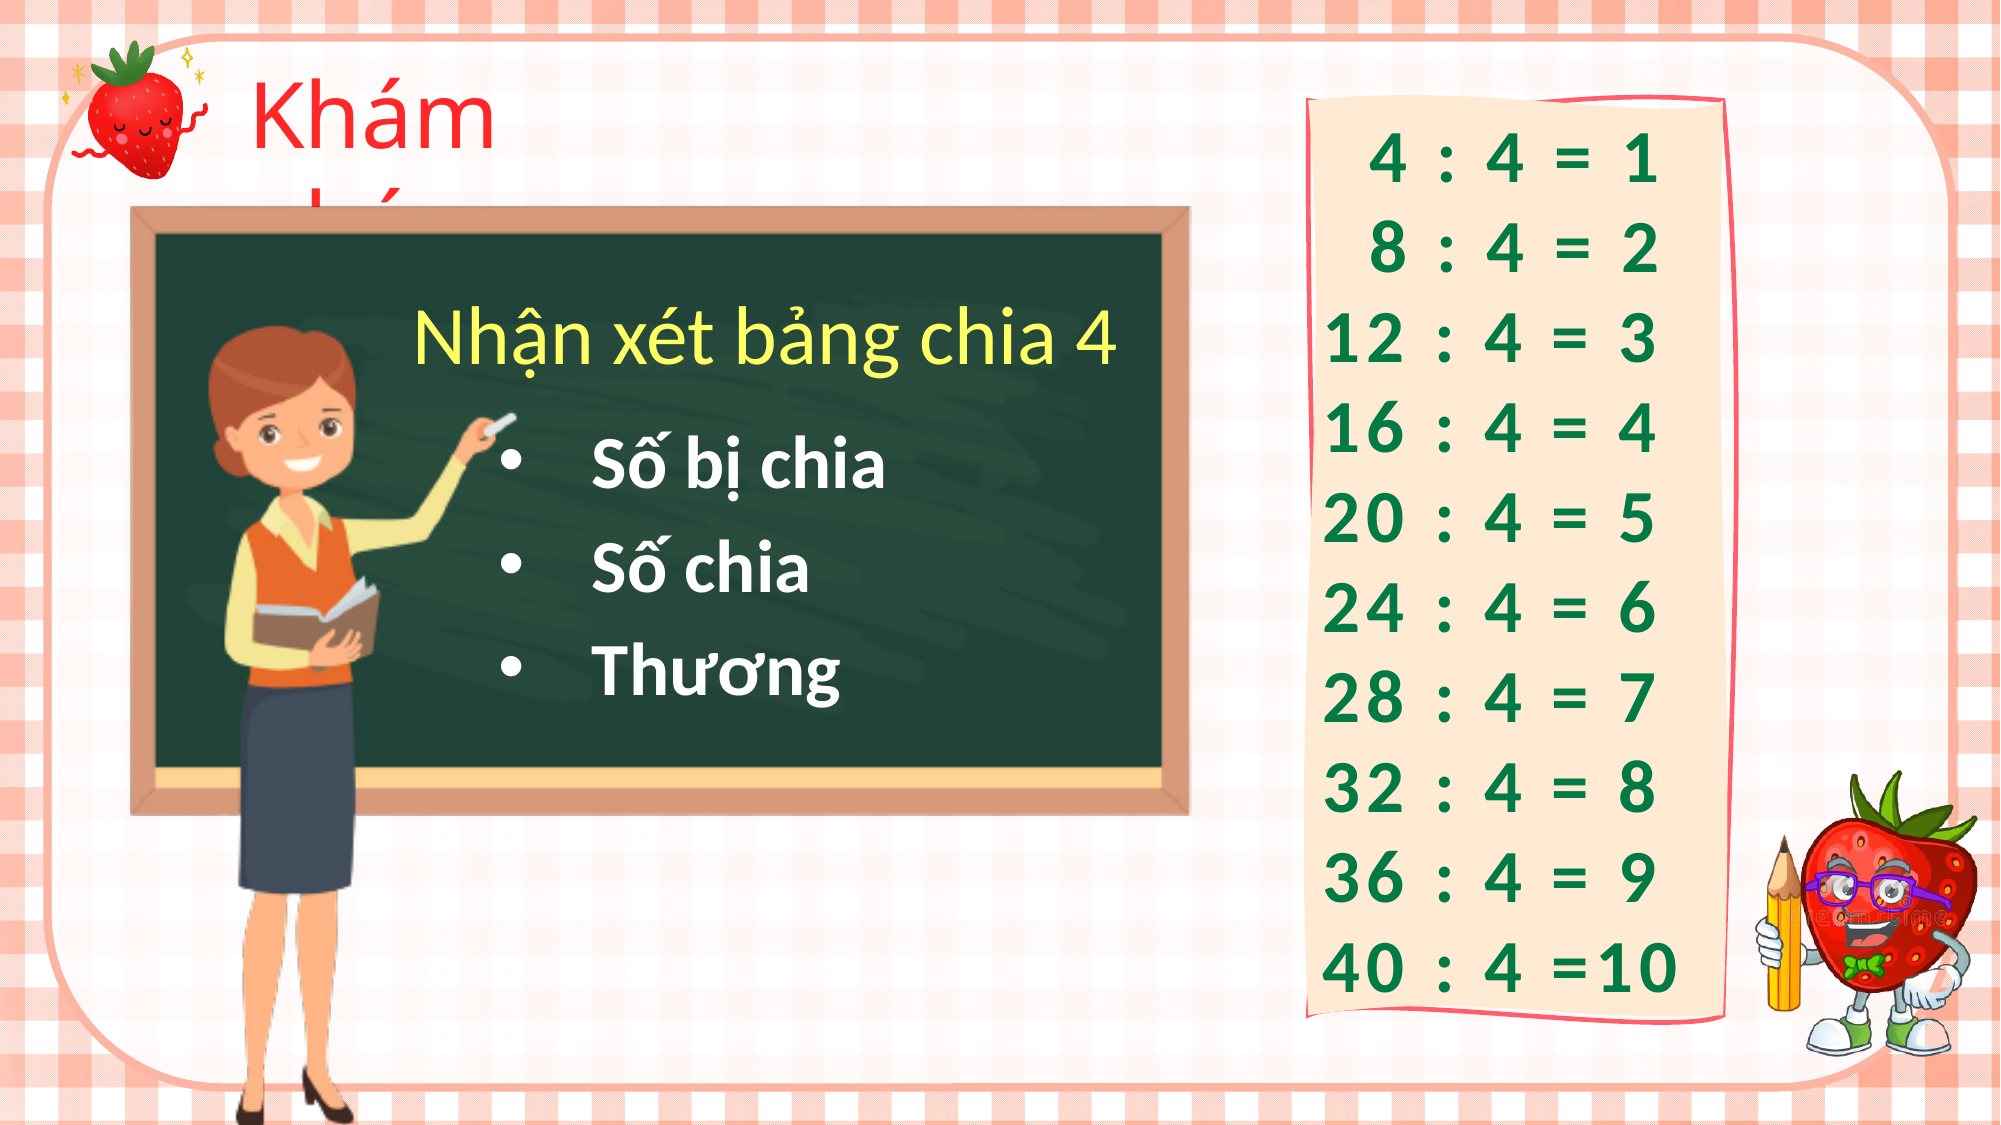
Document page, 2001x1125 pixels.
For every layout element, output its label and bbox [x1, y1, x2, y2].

picture [1649, 696, 2000, 1125]
picture [47, 37, 1261, 1125]
text_box [0, 0, 2000, 1125]
